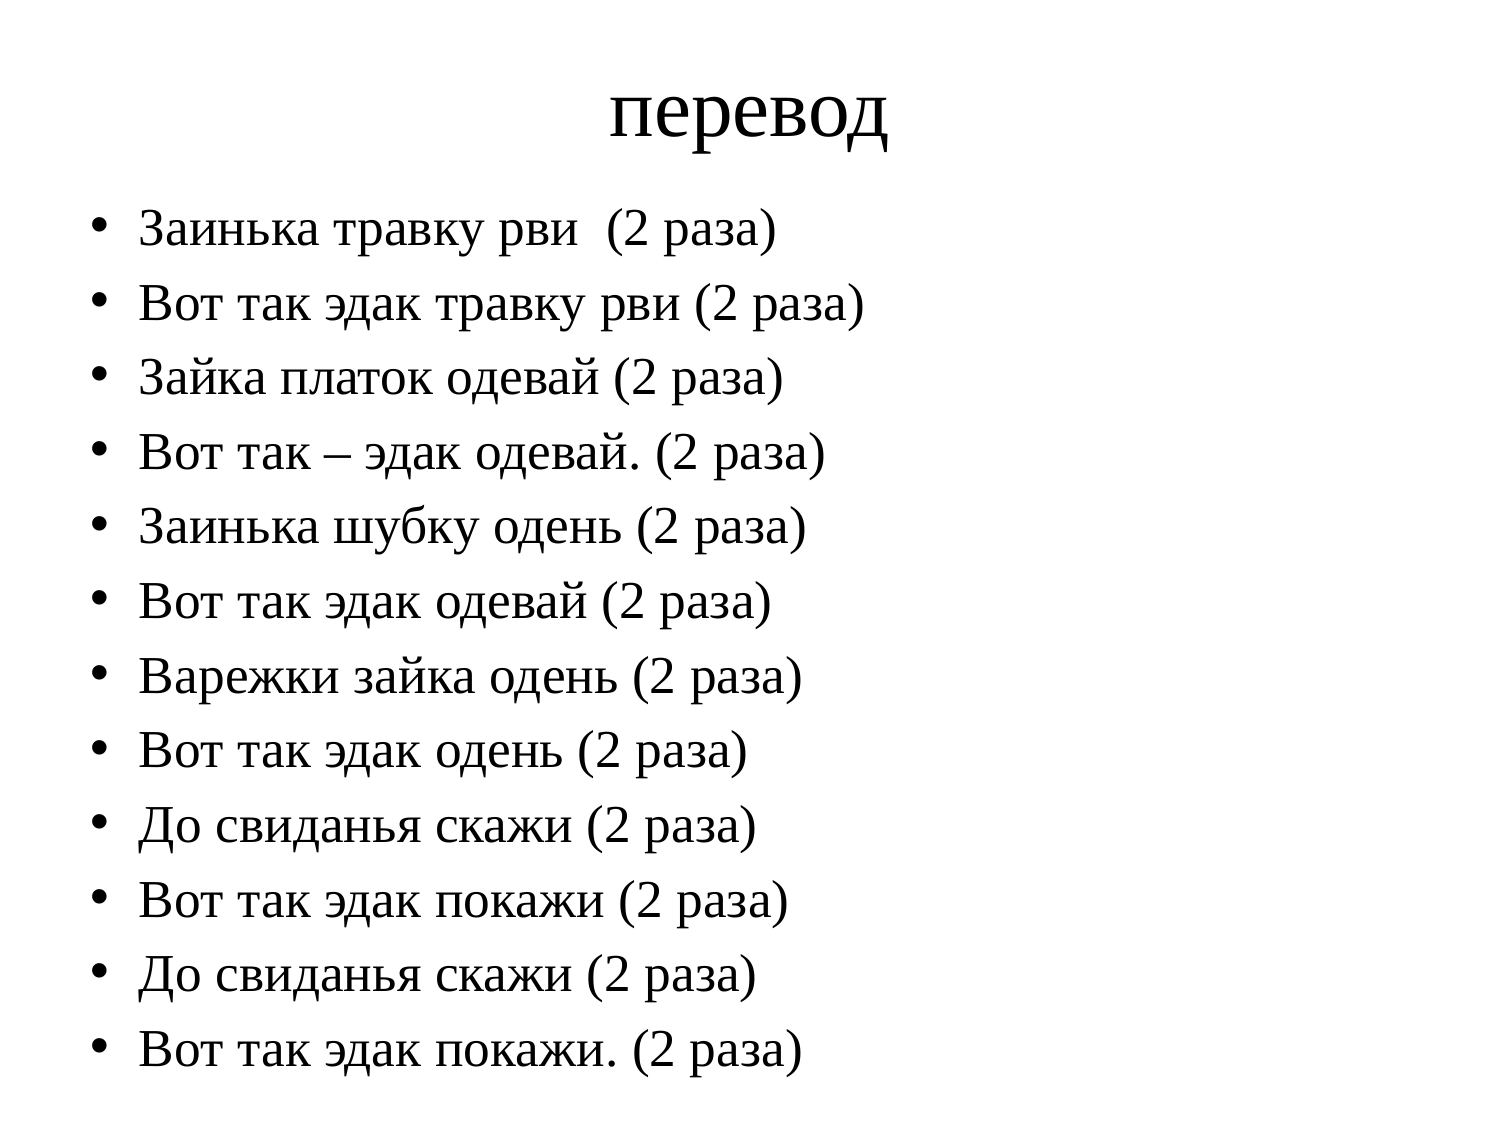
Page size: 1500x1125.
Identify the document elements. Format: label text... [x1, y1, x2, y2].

title перевод [75, 45, 1425, 161]
list Заинька травку рви (2 раза) Вот так эдак травку рви (2 раза) Зайка платок одевай (2 раза) Вот так – эдак одевай. (2 раза) Заинька шубку одень (2 раза) Вот так эдак одевай (2 раза) Варежки зайка одень (2 раза) Вот так эдак одень (2 раза) До свиданья скажи (2 раза) Вот так эдак покажи (2 раза) До свиданья скажи (2 раза) Вот так эдак покажи. (2 раза) [75, 184, 1425, 1094]
